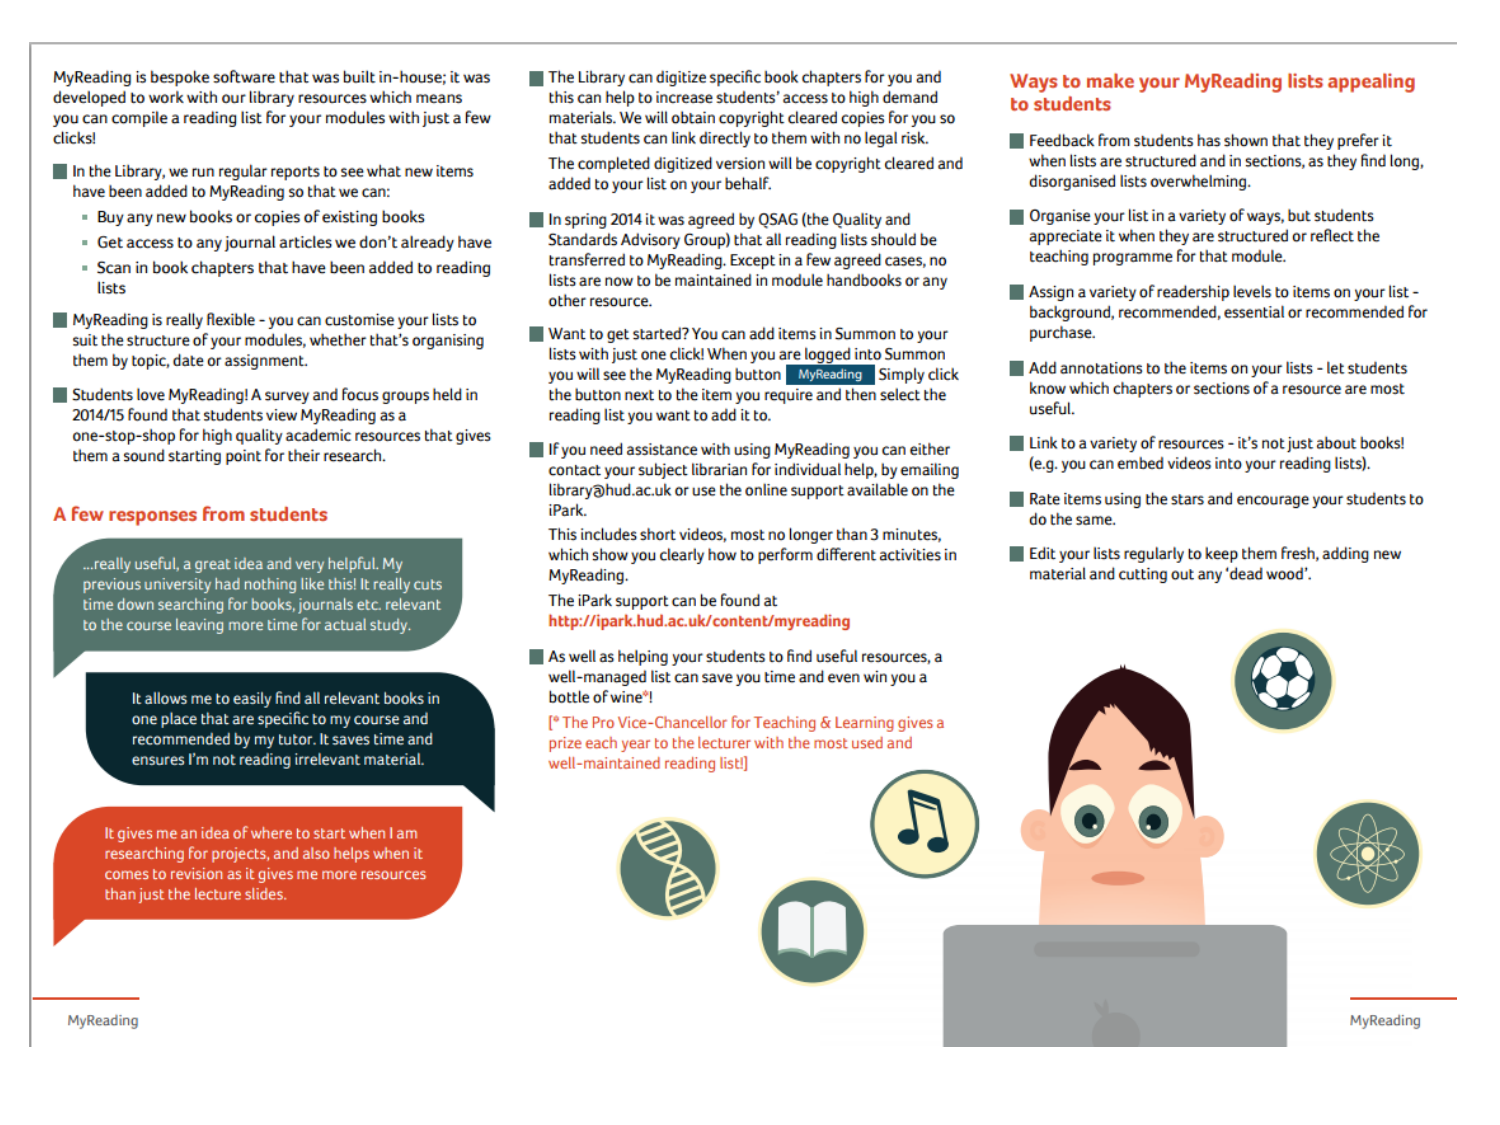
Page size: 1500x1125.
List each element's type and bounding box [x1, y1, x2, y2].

picture [29, 42, 1457, 1047]
